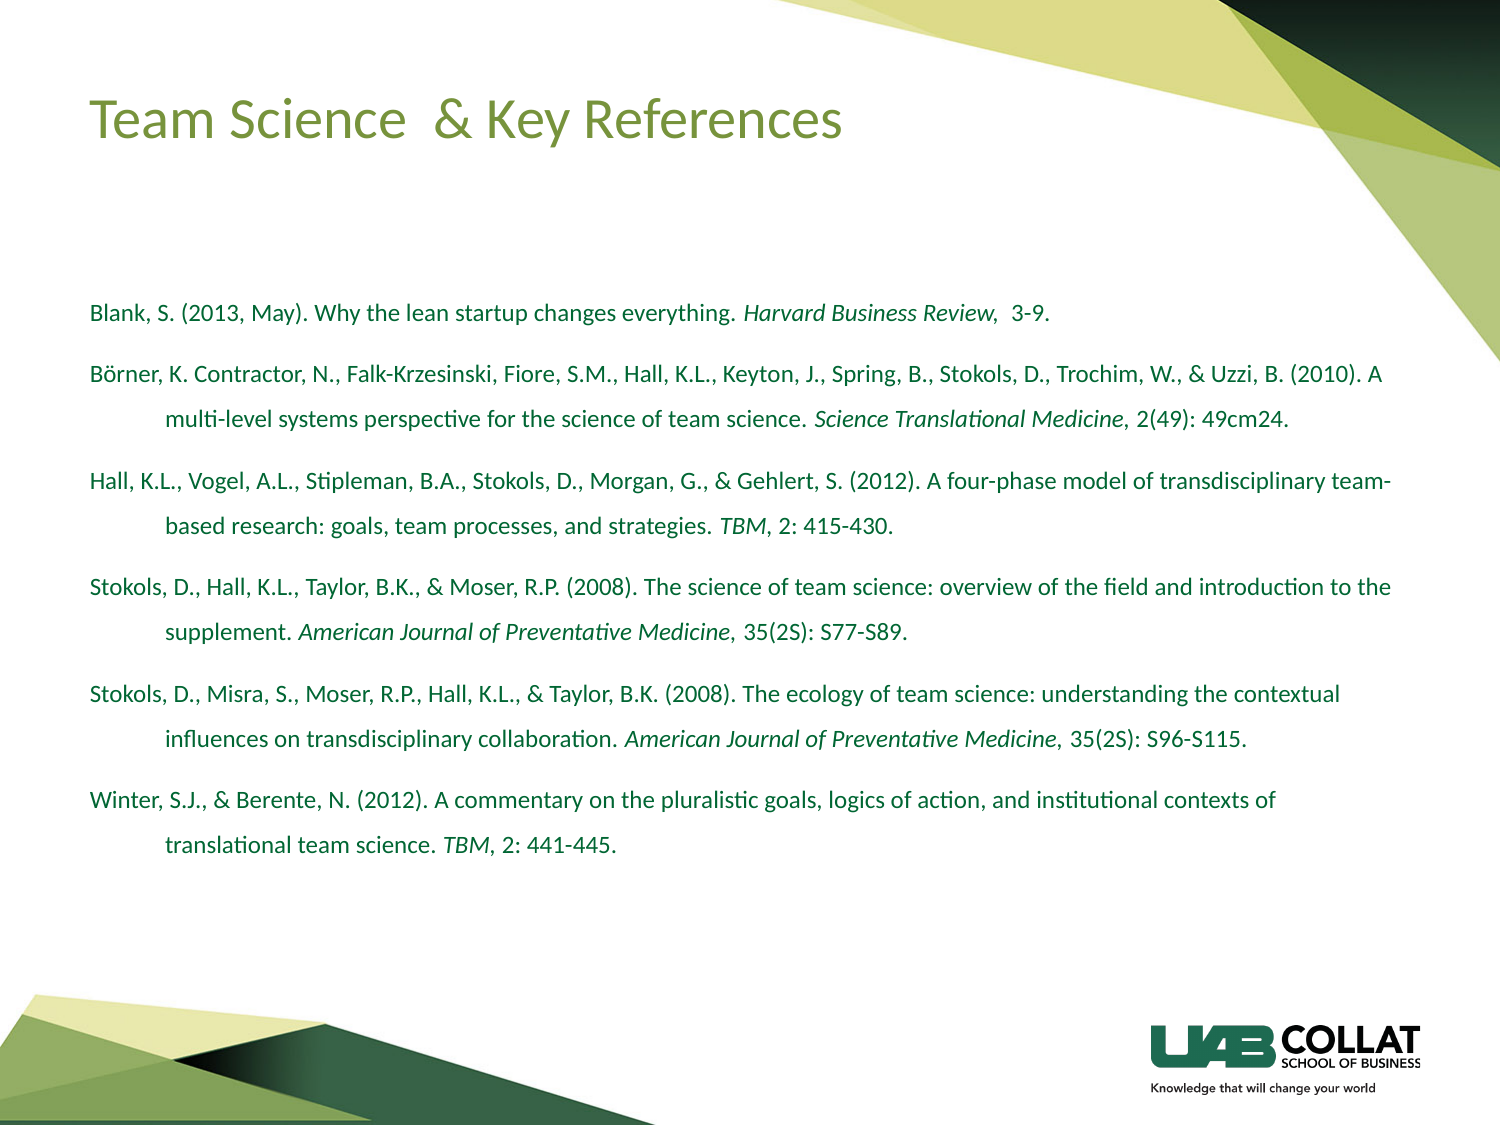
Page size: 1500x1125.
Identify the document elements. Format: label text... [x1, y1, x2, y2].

title Team Science & Key References [75, 72, 1279, 242]
list Blank, S. (2013, May). Why the lean startup changes everything. Harvard Business Review, 3-9. Börner, K. Contractor, N., Falk-Krzesinski, Fiore, S.M., Hall, K.L., Keyton, J., Spring, B., Stokols, D., Trochim, W., & Uzzi, B. (2010). A multi-level systems perspective for the science of team science. Science Translational Medicine, 2(49): 49cm24. Hall, K.L., Vogel, A.L., Stipleman, B.A., Stokols, D., Morgan, G., & Gehlert, S. (2012). A four-phase model of transdisciplinary team-based research: goals, team processes, and strategies. TBM, 2: 415-430. Stokols, D., Hall, K.L., Taylor, B.K., & Moser, R.P. (2008). The science of team science: overview of the field and introduction to the supplement. American Journal of Preventative Medicine, 35(2S): S77-S89. Stokols, D., Misra, S., Moser, R.P., Hall, K.L., & Taylor, B.K. (2008). The ecology of team science: understanding the contextual influences on transdisciplinary collaboration. American Journal of Preventative Medicine, 35(2S): S96-S115. Winter, S.J., & Berente, N. (2012). A commentary on the pluralistic goals, logics of action, and institutional contexts of translational team science. TBM, 2: 441-445. [75, 274, 1425, 1005]
picture [0, 0, 1500, 1125]
